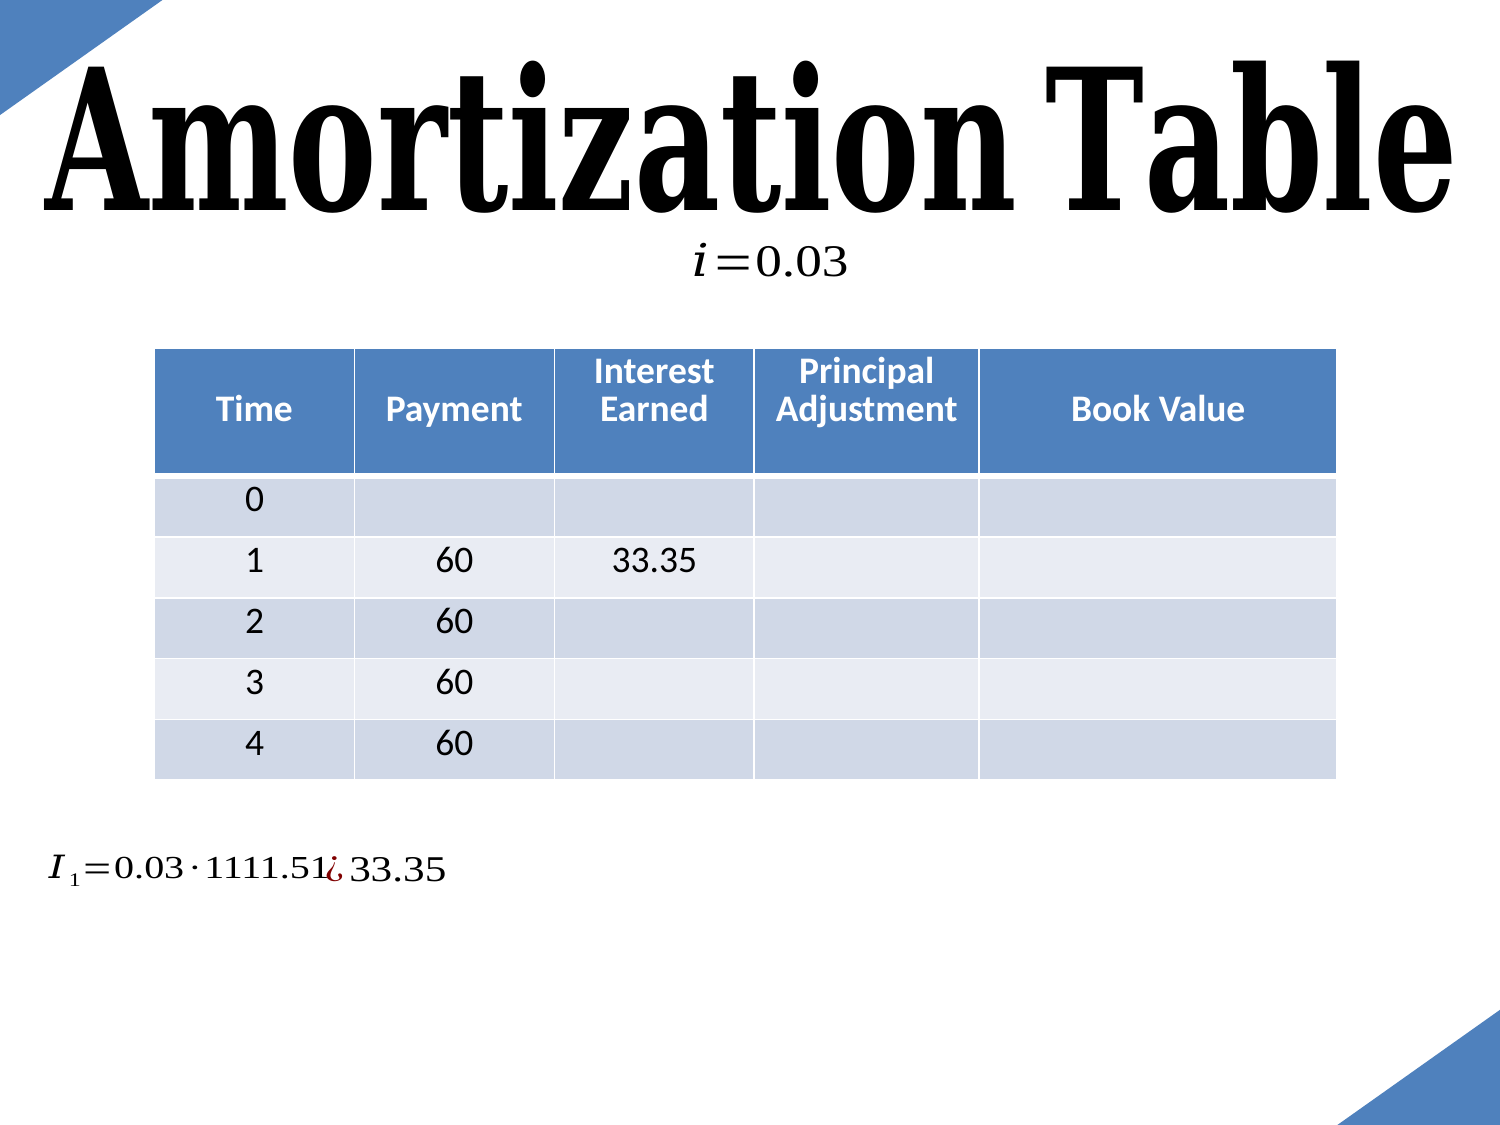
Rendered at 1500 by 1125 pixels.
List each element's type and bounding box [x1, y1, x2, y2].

text_box [317, 106, 1500, 294]
text_box [45, 245, 1388, 1062]
